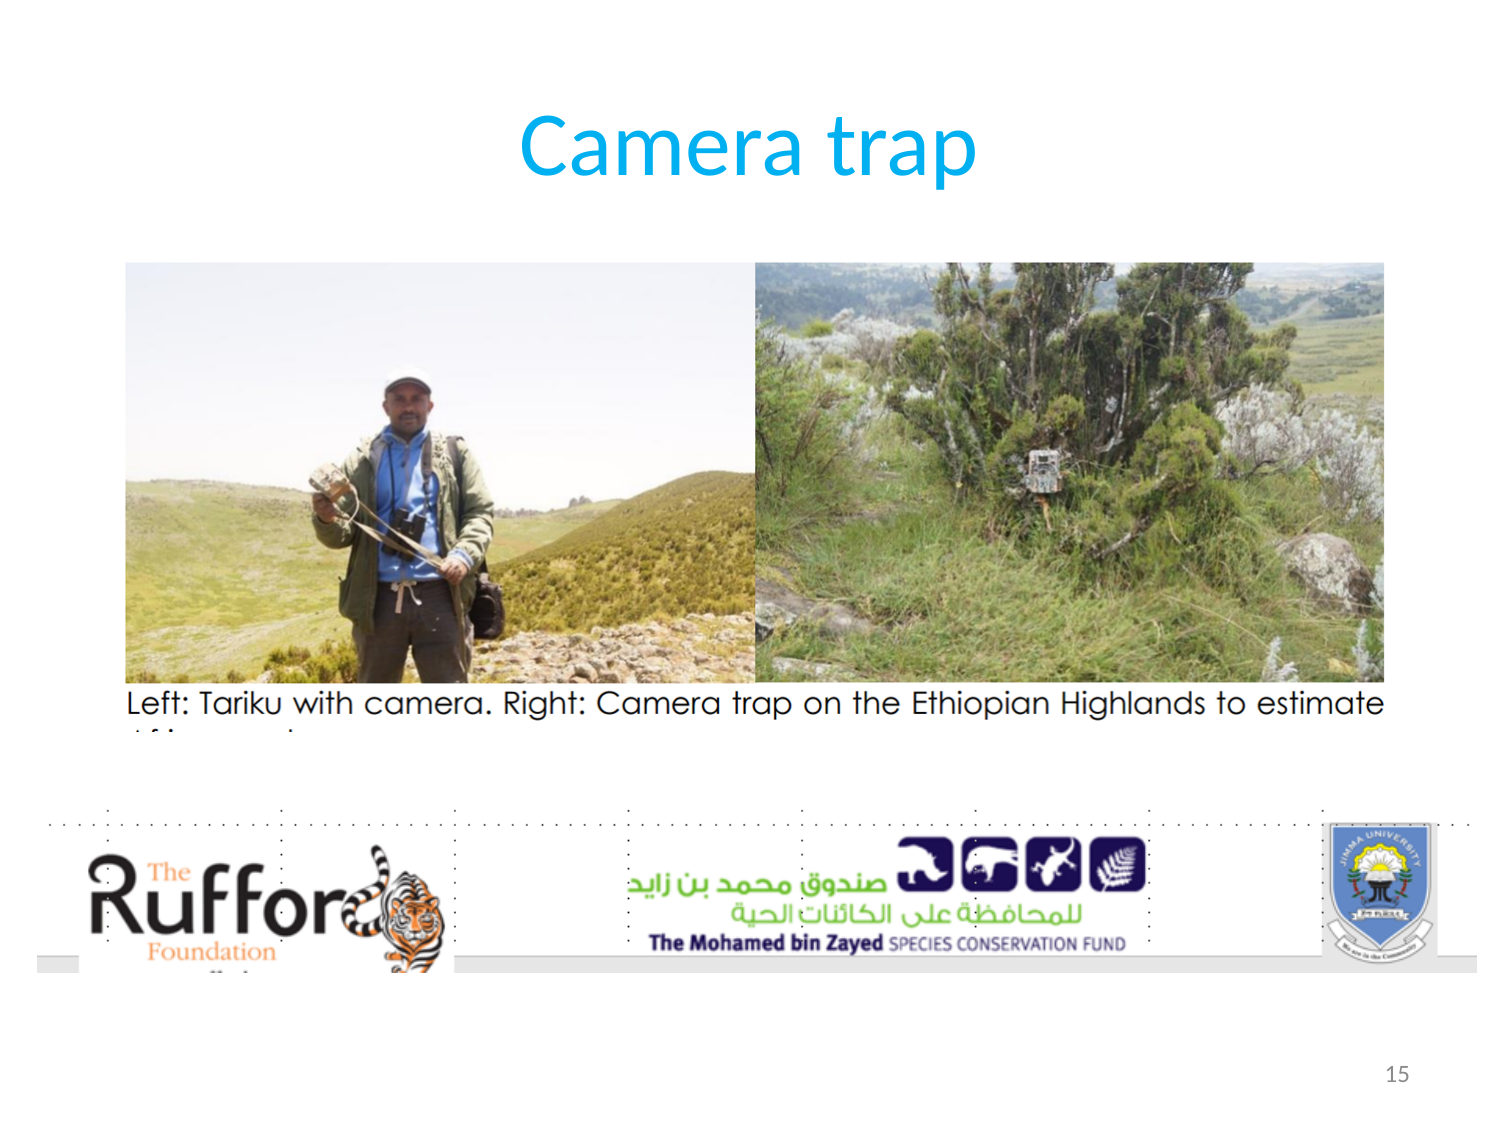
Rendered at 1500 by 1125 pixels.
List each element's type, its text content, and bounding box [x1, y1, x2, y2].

slide_number 15 [1074, 1042, 1425, 1103]
picture [37, 800, 1477, 974]
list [95, 232, 1405, 732]
title Camera trap [75, 45, 1425, 233]
